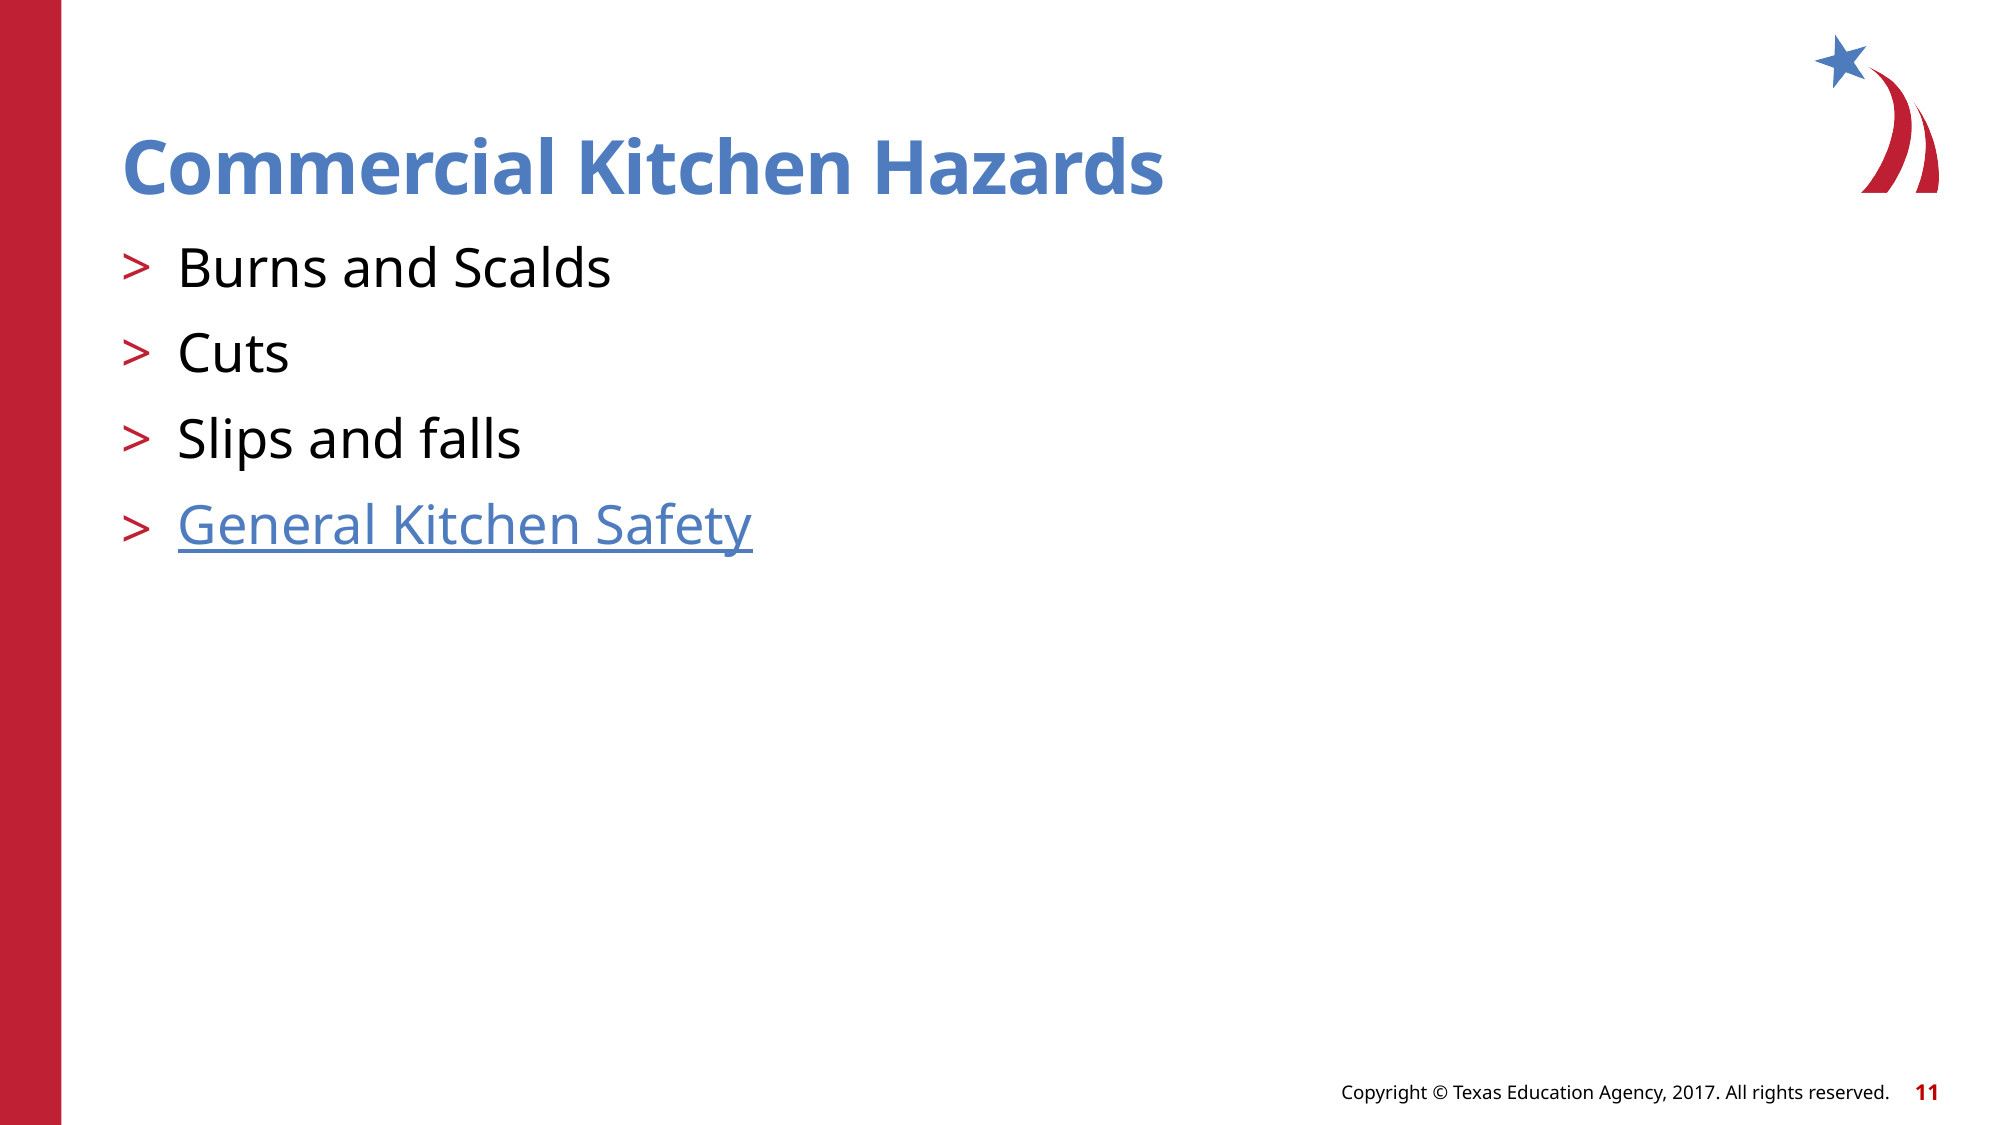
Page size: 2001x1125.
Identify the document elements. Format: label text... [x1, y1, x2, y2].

picture [1814, 34, 1939, 193]
title Commercial Kitchen Hazards [121, 66, 1772, 211]
list Burns and Scalds Cuts Slips and falls General Kitchen Safety [121, 233, 1884, 1010]
